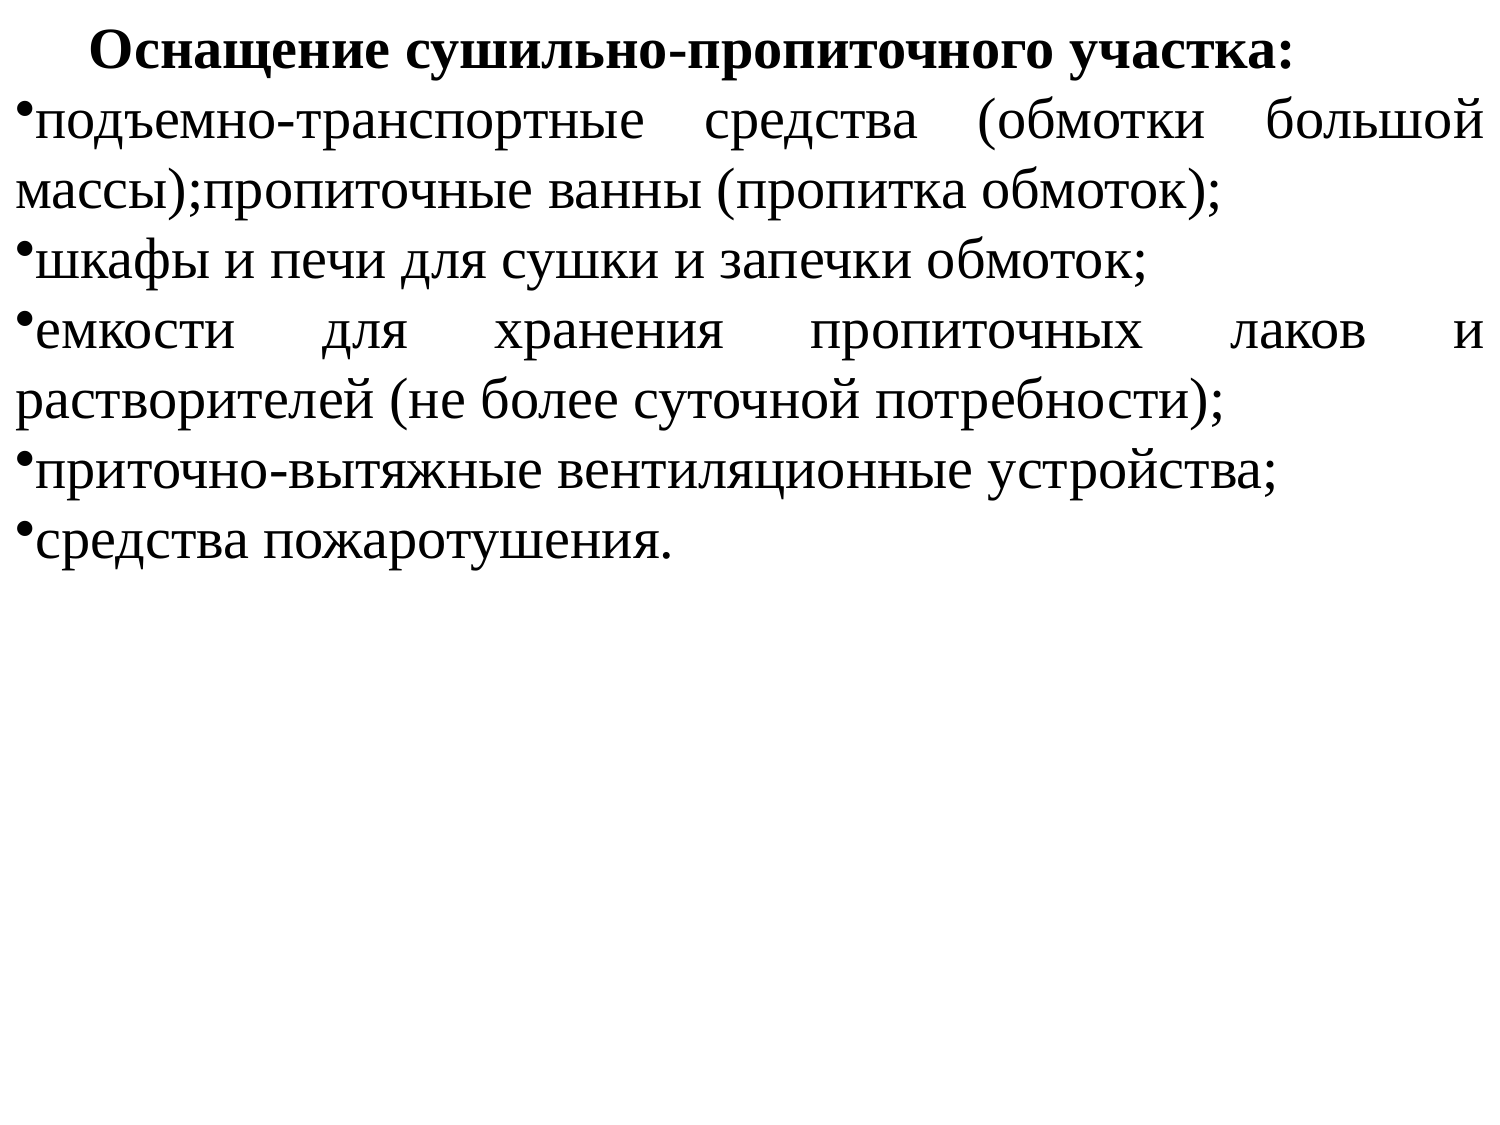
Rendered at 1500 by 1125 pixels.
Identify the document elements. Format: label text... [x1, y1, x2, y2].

text_box Оснащение сушильно-пропиточного участка: подъемно-транспортные средства (обмотки большой массы);пропиточные ванны (пропитка обмоток); шкафы и печи для сушки и запечки обмоток; емкости для хранения пропиточных лаков и растворителей (не более суточной потребности); приточно-вытяжные вентиляционные устройства; средства пожаротушения. [0, 2, 1500, 578]
